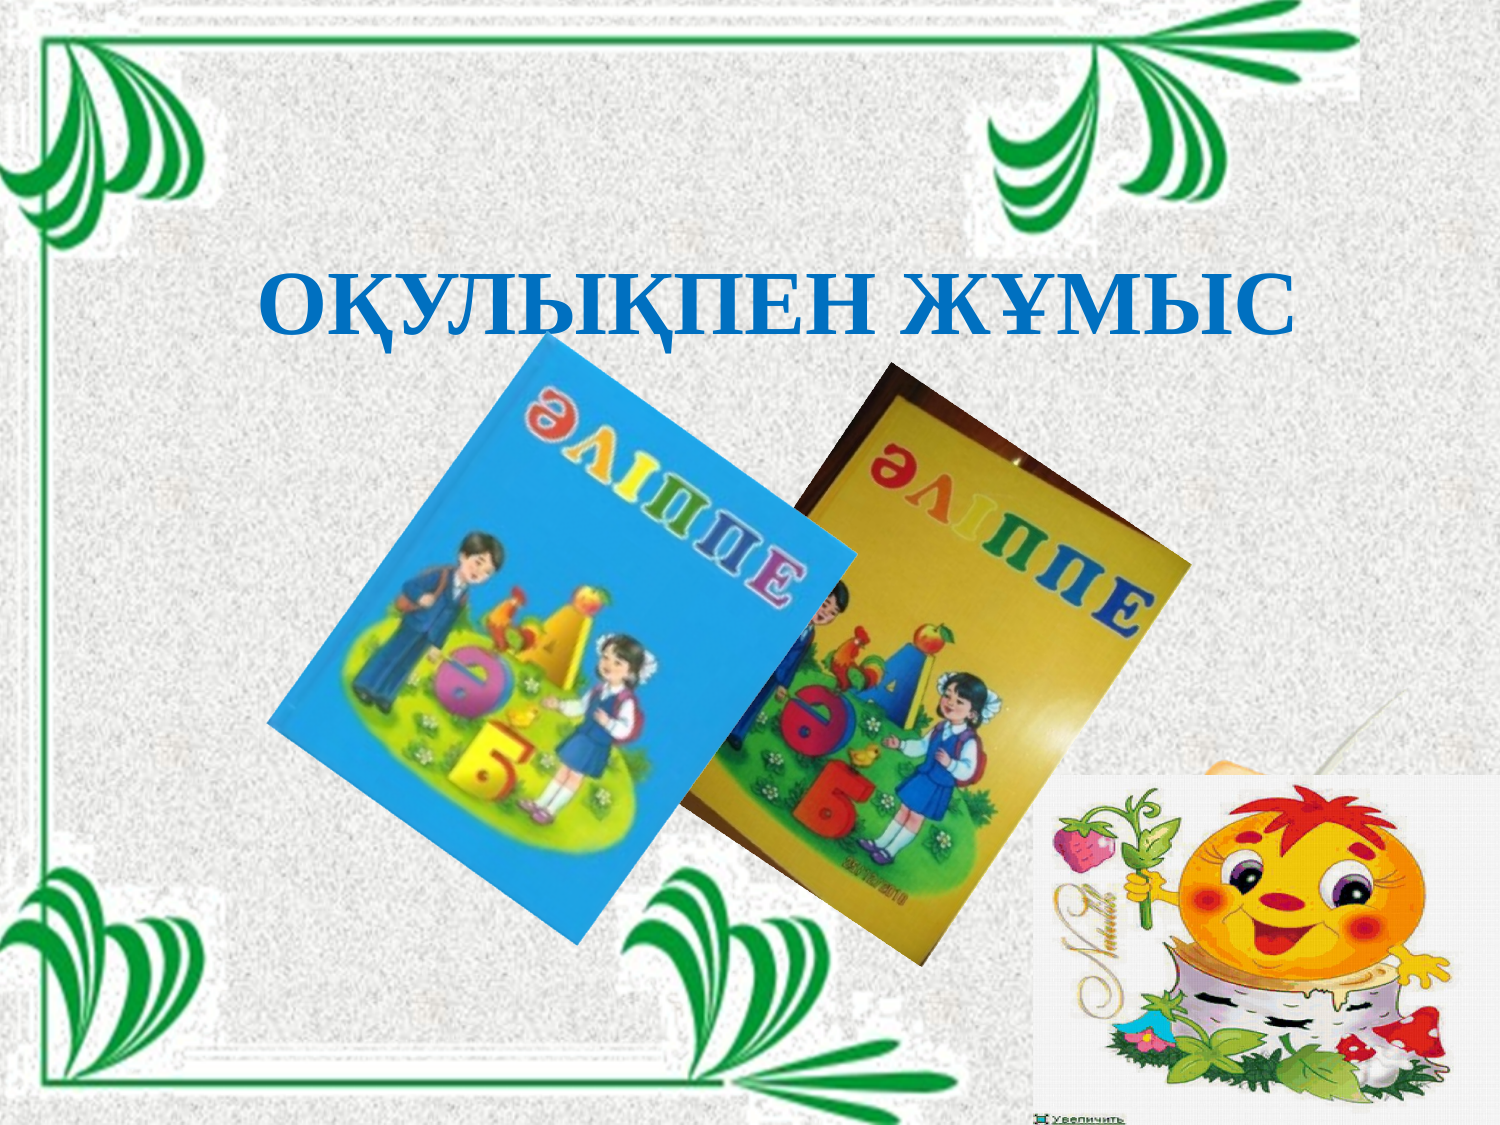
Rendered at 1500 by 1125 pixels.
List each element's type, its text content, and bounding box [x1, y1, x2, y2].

text_box Оқулықпен жұмыс [240, 235, 1316, 361]
picture [0, 0, 1500, 1125]
